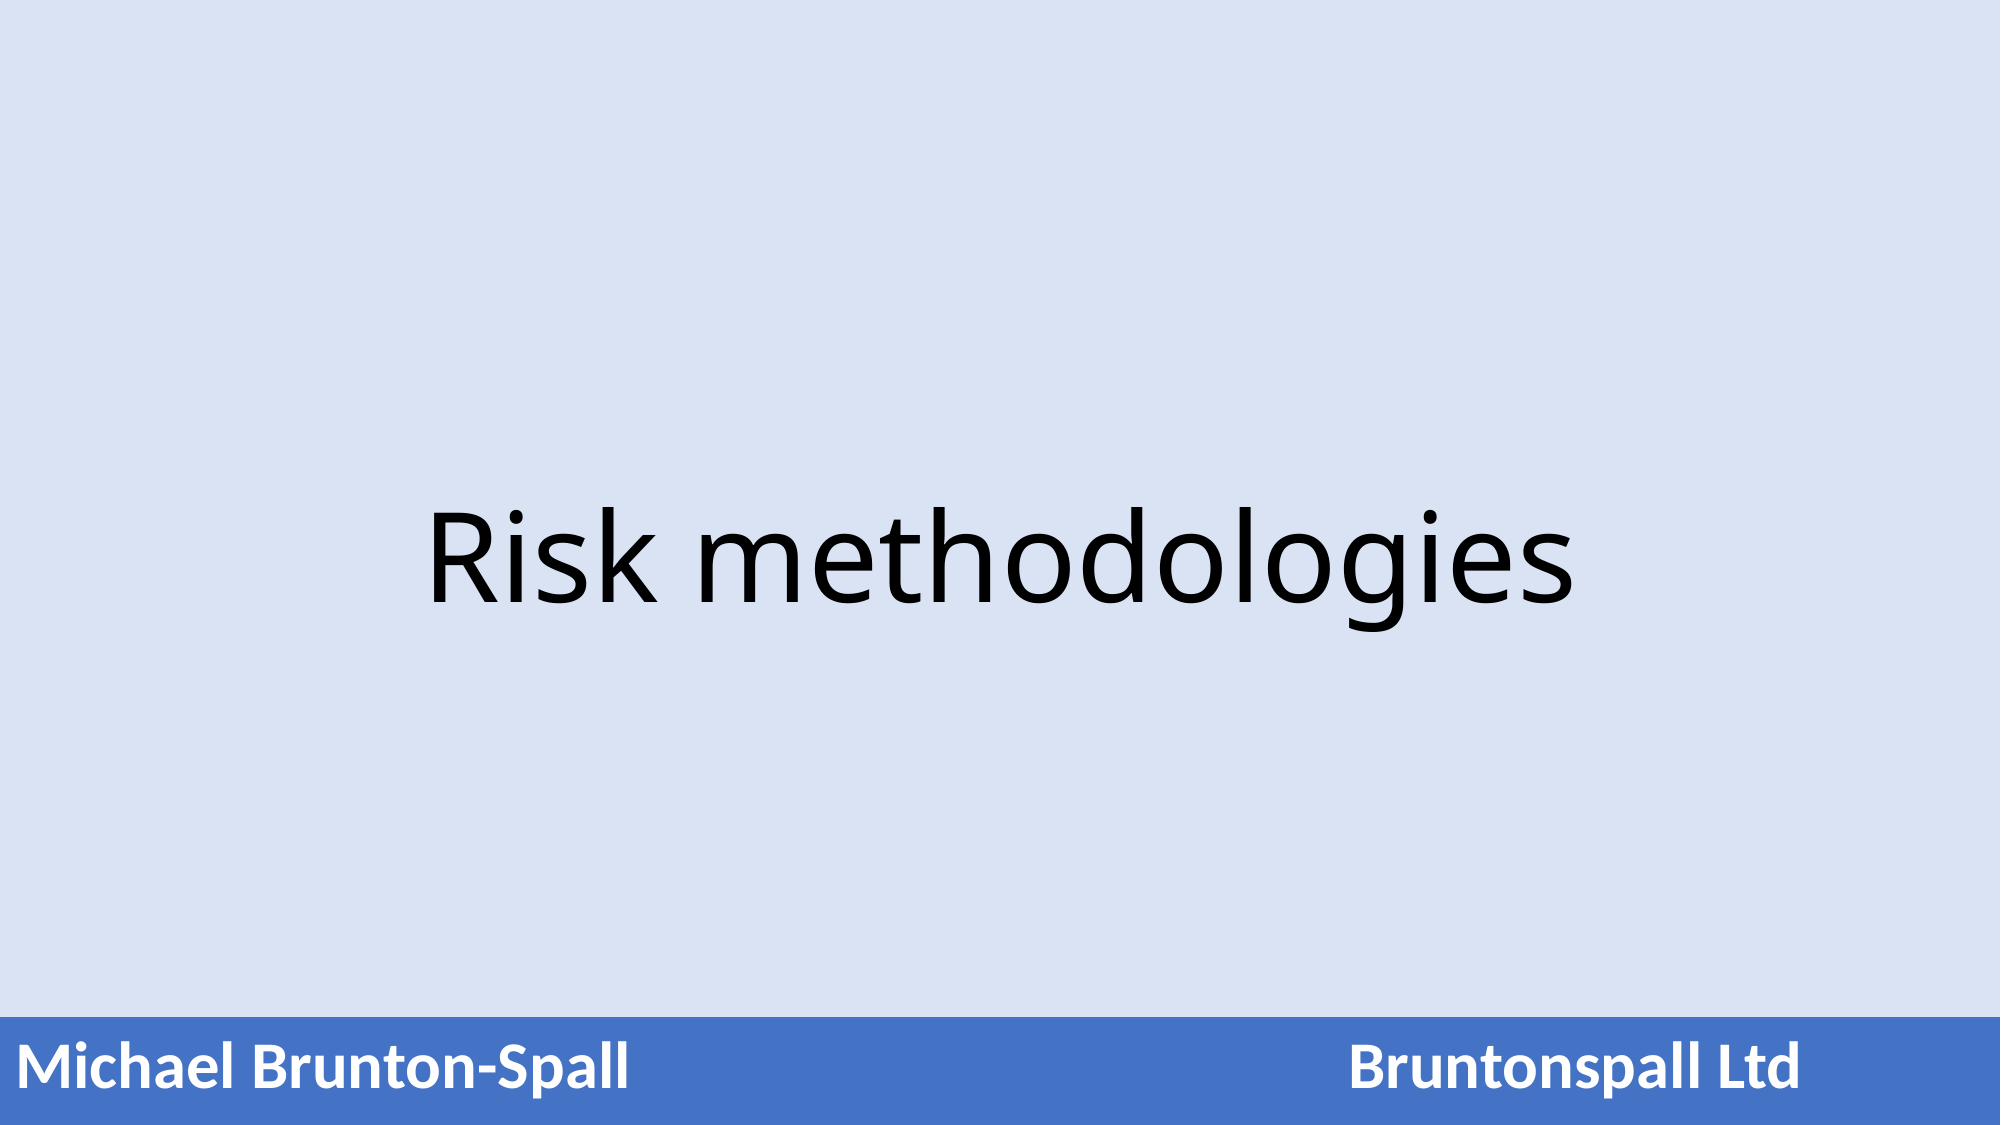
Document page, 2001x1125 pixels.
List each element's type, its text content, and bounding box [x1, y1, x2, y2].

title Risk methodologies [249, 247, 1750, 878]
